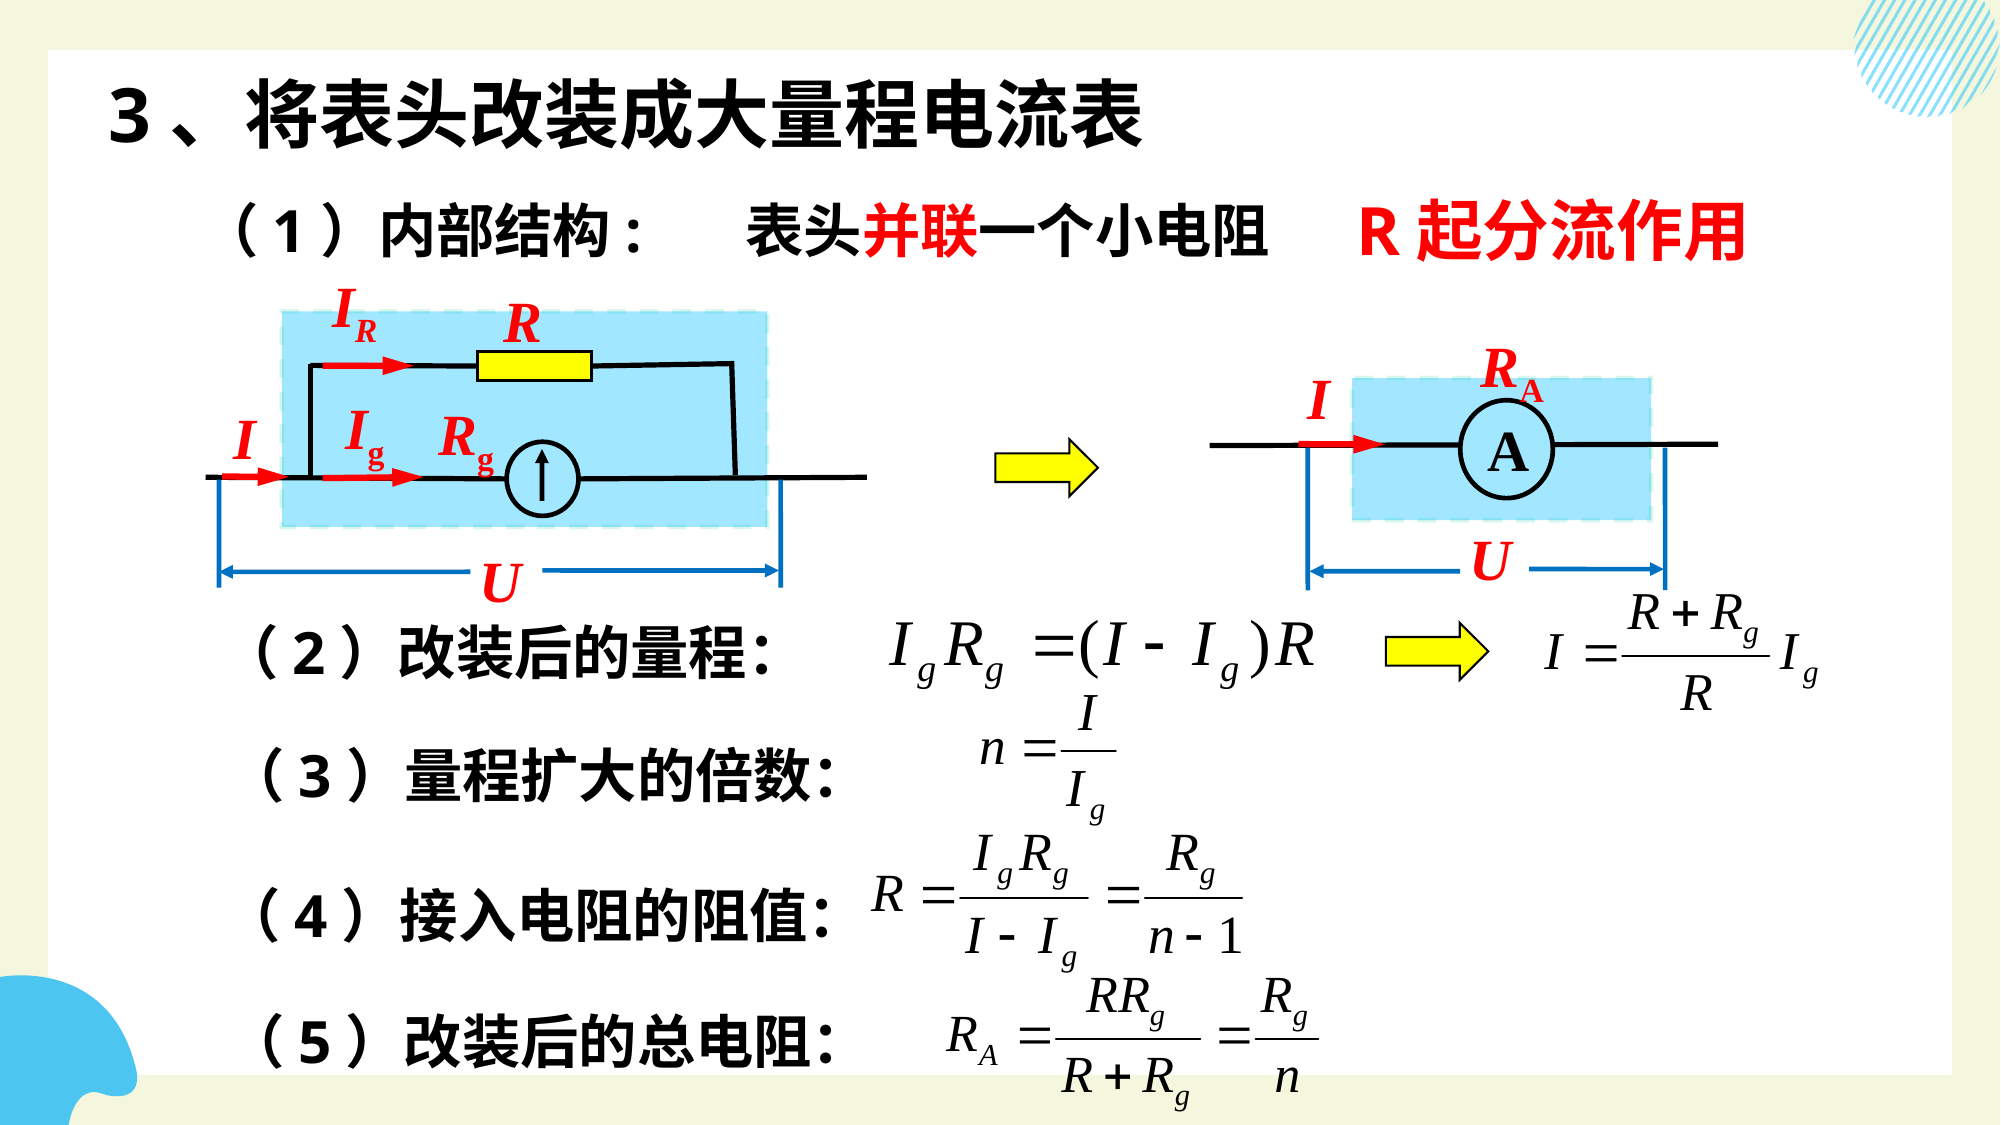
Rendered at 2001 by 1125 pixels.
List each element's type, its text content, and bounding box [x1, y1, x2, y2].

text_box （4）接入电阻的阻值： [207, 872, 861, 957]
text_box （1）内部结构: [185, 186, 685, 272]
text_box （2）改装后的量程： [205, 626, 850, 694]
text_box [1384, 620, 1490, 683]
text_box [971, 703, 1128, 816]
text_box （5）改装后的总电阻： [211, 998, 886, 1083]
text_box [936, 960, 1328, 1122]
text_box （3）量程扩大的倍数： [211, 731, 937, 817]
text_box [994, 436, 1100, 499]
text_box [1209, 321, 1719, 618]
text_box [861, 816, 1256, 983]
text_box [877, 599, 1328, 703]
text_box 3、将表头改装成大量程电流表 [93, 60, 1160, 165]
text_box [205, 262, 867, 626]
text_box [1534, 576, 1831, 723]
text_box 表头并联一个小电阻 [730, 186, 1341, 272]
text_box R起分流作用 [1341, 181, 1832, 277]
